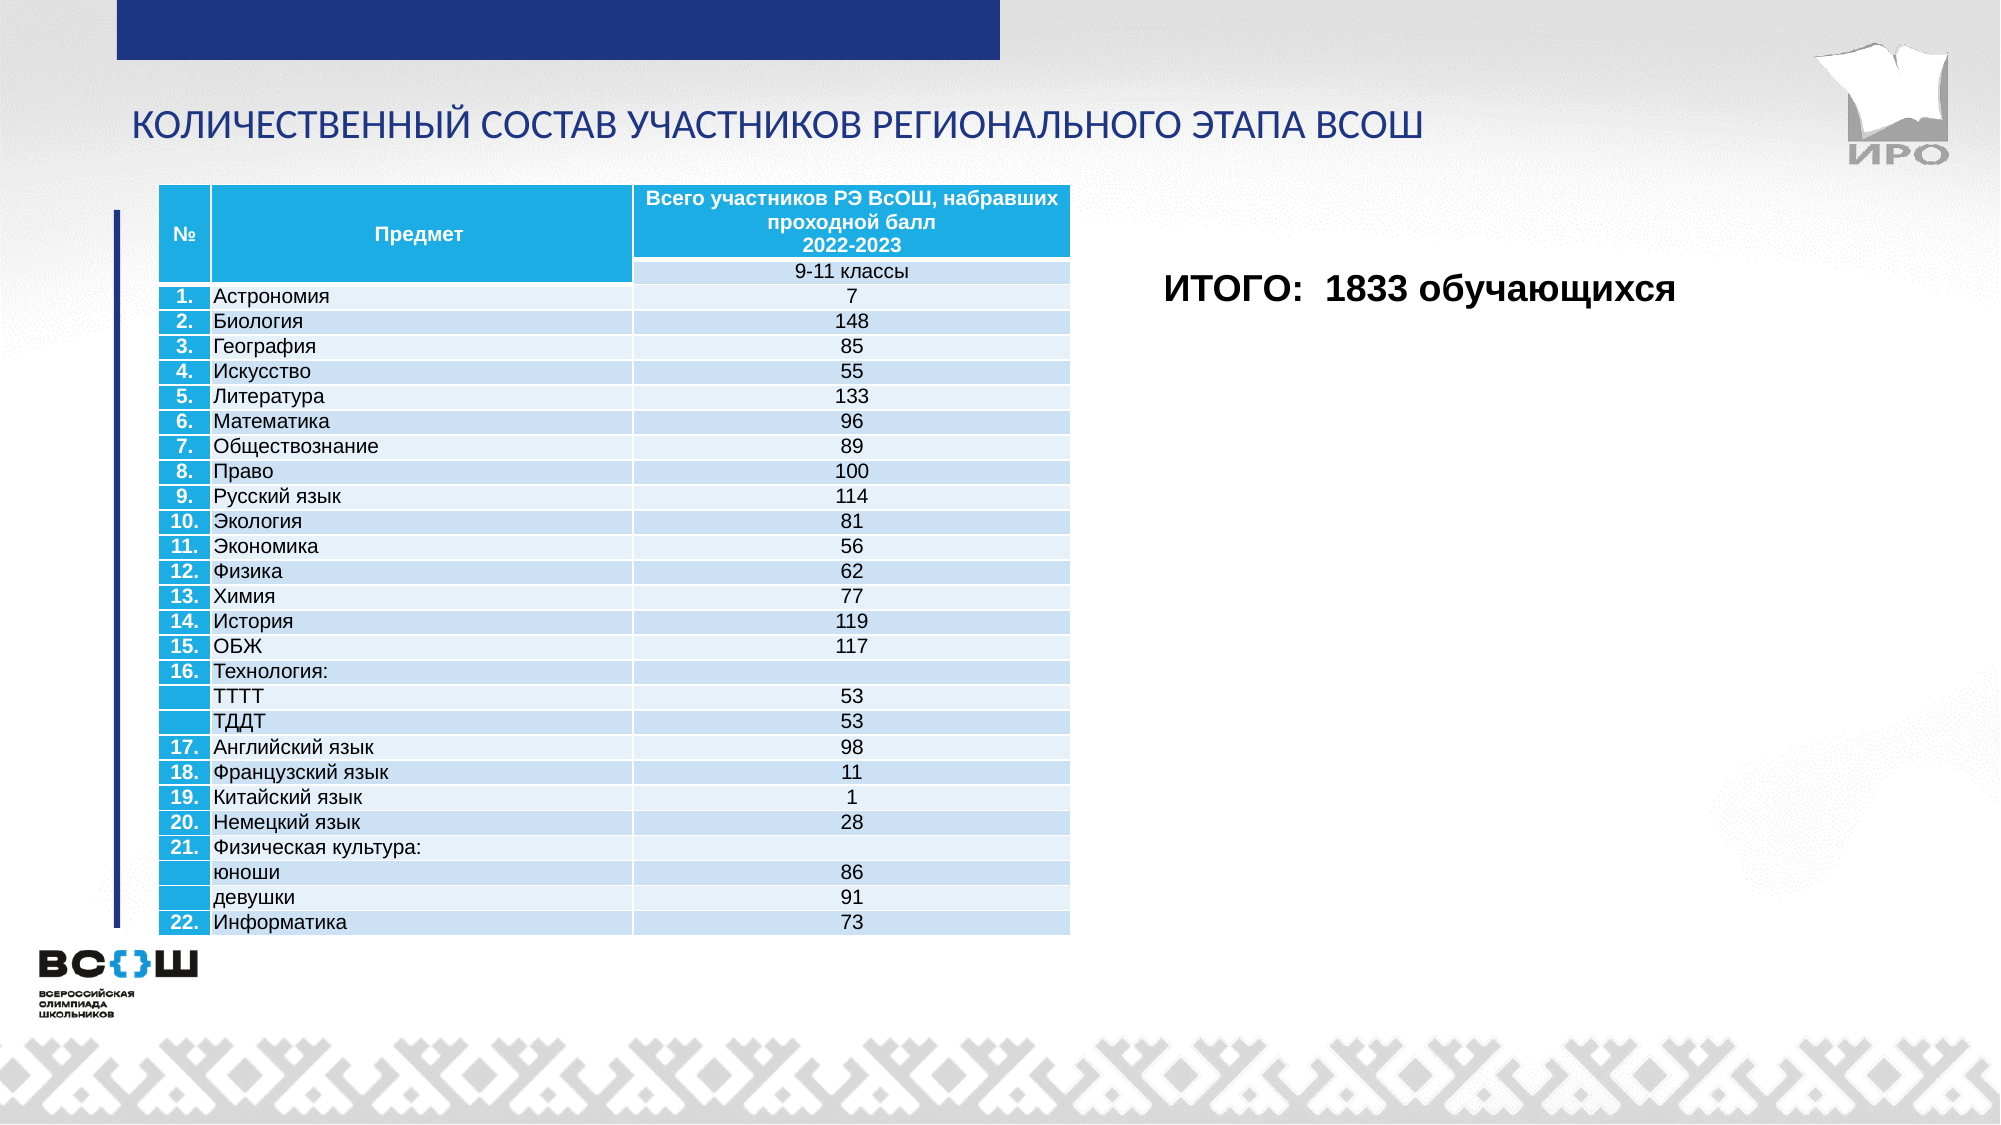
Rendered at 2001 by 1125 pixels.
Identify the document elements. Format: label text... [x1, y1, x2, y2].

table_cell Химия [212, 586, 632, 609]
table_cell 12. [159, 561, 210, 584]
table_cell [159, 861, 210, 885]
table_cell [634, 836, 1070, 860]
text_box КОЛИЧЕСТВЕННЫЙ СОСТАВ УЧАСТНИКОВ РЕГИОНАЛЬНОГО ЭТАПА ВСОШ [117, 89, 1764, 155]
table_cell 117 [634, 636, 1070, 659]
table_cell 28 [634, 811, 1070, 835]
table_header № [159, 185, 210, 282]
table_cell 6. [159, 411, 210, 434]
picture [0, 0, 2001, 1125]
table_cell 5. [159, 386, 210, 409]
table_cell 15. [159, 636, 210, 659]
text_box [65, 54, 588, 156]
table_cell [159, 711, 210, 734]
table_cell 4. [159, 361, 210, 384]
table_cell юноши [212, 861, 632, 885]
table_cell ТТТТ [212, 686, 632, 709]
table_cell 119 [634, 611, 1070, 634]
table_cell 11 [634, 761, 1070, 784]
table_cell Обществознание [212, 436, 632, 459]
table_cell 89 [634, 436, 1070, 459]
table_cell 73 [634, 911, 1070, 935]
table_cell 56 [634, 536, 1070, 559]
table_cell 1. [159, 287, 210, 309]
table_cell 1 [634, 786, 1070, 810]
table_cell Технология: [212, 661, 632, 684]
table_cell 2. [159, 311, 210, 334]
table_cell 9. [159, 486, 210, 509]
table_cell 21. [159, 836, 210, 860]
table_cell 91 [634, 886, 1070, 910]
table_cell 7 [634, 285, 1070, 309]
table_cell 14. [159, 611, 210, 634]
table_cell 22. [159, 911, 210, 935]
table_header Всего участников РЭ ВсОШ, набравших проходной балл 2022-2023 [634, 185, 1070, 257]
table_cell 100 [634, 461, 1070, 484]
table_cell 9-11 классы [634, 262, 1070, 284]
text_box ИТОГО: 1833 обучающихся [1148, 256, 1693, 317]
table_cell 114 [634, 486, 1070, 509]
table_cell [159, 886, 210, 910]
table_cell Экология [212, 511, 632, 534]
table_cell 86 [634, 861, 1070, 885]
table_cell 8. [159, 461, 210, 484]
table_cell ТДДТ [212, 711, 632, 734]
table_cell девушки [212, 886, 632, 910]
table_cell 81 [634, 511, 1070, 534]
table_cell Искусство [212, 361, 632, 384]
table_cell 133 [634, 386, 1070, 409]
table_cell 7. [159, 436, 210, 459]
table_cell 16. [159, 661, 210, 684]
table_cell 10. [159, 511, 210, 534]
table_cell Русский язык [212, 486, 632, 509]
table_cell География [212, 336, 632, 359]
table_cell 13. [159, 586, 210, 609]
table_cell ОБЖ [212, 636, 632, 659]
table_cell Биология [212, 311, 632, 334]
table_cell 148 [634, 311, 1070, 334]
table_cell [159, 686, 210, 709]
table_cell 53 [634, 711, 1070, 734]
table_cell Математика [212, 411, 632, 434]
table_cell Физическая культура: [212, 836, 632, 860]
table_cell 20. [159, 811, 210, 835]
table_cell 3. [159, 336, 210, 359]
table_cell 55 [634, 361, 1070, 384]
table_cell 77 [634, 586, 1070, 609]
table_cell 17. [159, 736, 210, 759]
table_cell 53 [634, 686, 1070, 709]
table_cell Астрономия [212, 287, 632, 309]
table_cell 96 [634, 411, 1070, 434]
table_cell История [212, 611, 632, 634]
table_header Предмет [212, 185, 632, 282]
table_cell [634, 661, 1070, 684]
table_cell Физика [212, 561, 632, 584]
table_cell Китайский язык [212, 786, 632, 810]
table_cell 98 [634, 736, 1070, 759]
table_cell 19. [159, 786, 210, 810]
table_cell Информатика [212, 911, 632, 935]
table_cell Литература [212, 386, 632, 409]
table_cell Право [212, 461, 632, 484]
table_cell 85 [634, 336, 1070, 359]
table_cell Немецкий язык [212, 811, 632, 835]
table_cell 62 [634, 561, 1070, 584]
table_cell Английский язык [212, 736, 632, 759]
table_cell Экономика [212, 536, 632, 559]
table_cell 11. [159, 536, 210, 559]
table_cell Французский язык [212, 761, 632, 784]
table_cell 18. [159, 761, 210, 784]
